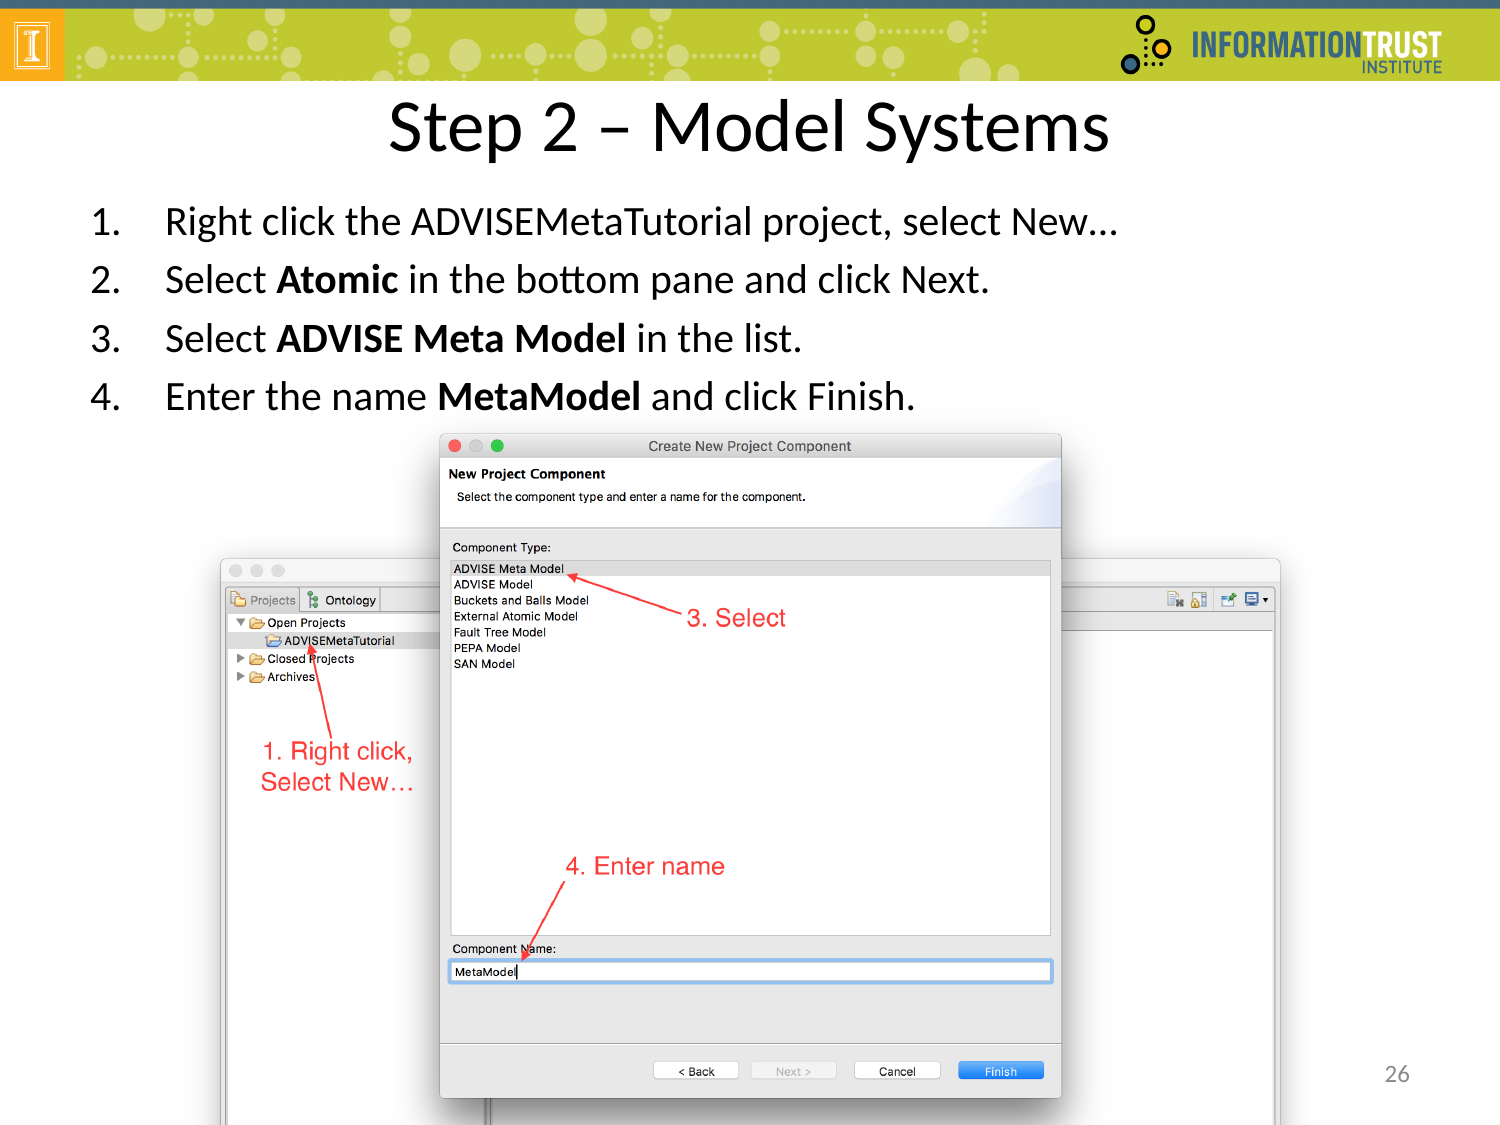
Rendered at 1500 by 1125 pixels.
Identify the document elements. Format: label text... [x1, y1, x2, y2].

list Right click the ADVISEMetaTutorial project, select New… Select Atomic in the bottom pane and click Next. Select ADVISE Meta Model in the list. Enter the name MetaModel and click Finish. [75, 186, 1425, 1043]
slide_number 26 [1328, 1042, 1425, 1103]
title Step 2 – Model Systems [75, 80, 1425, 163]
picture [0, 0, 1500, 81]
picture [176, 400, 1324, 1125]
